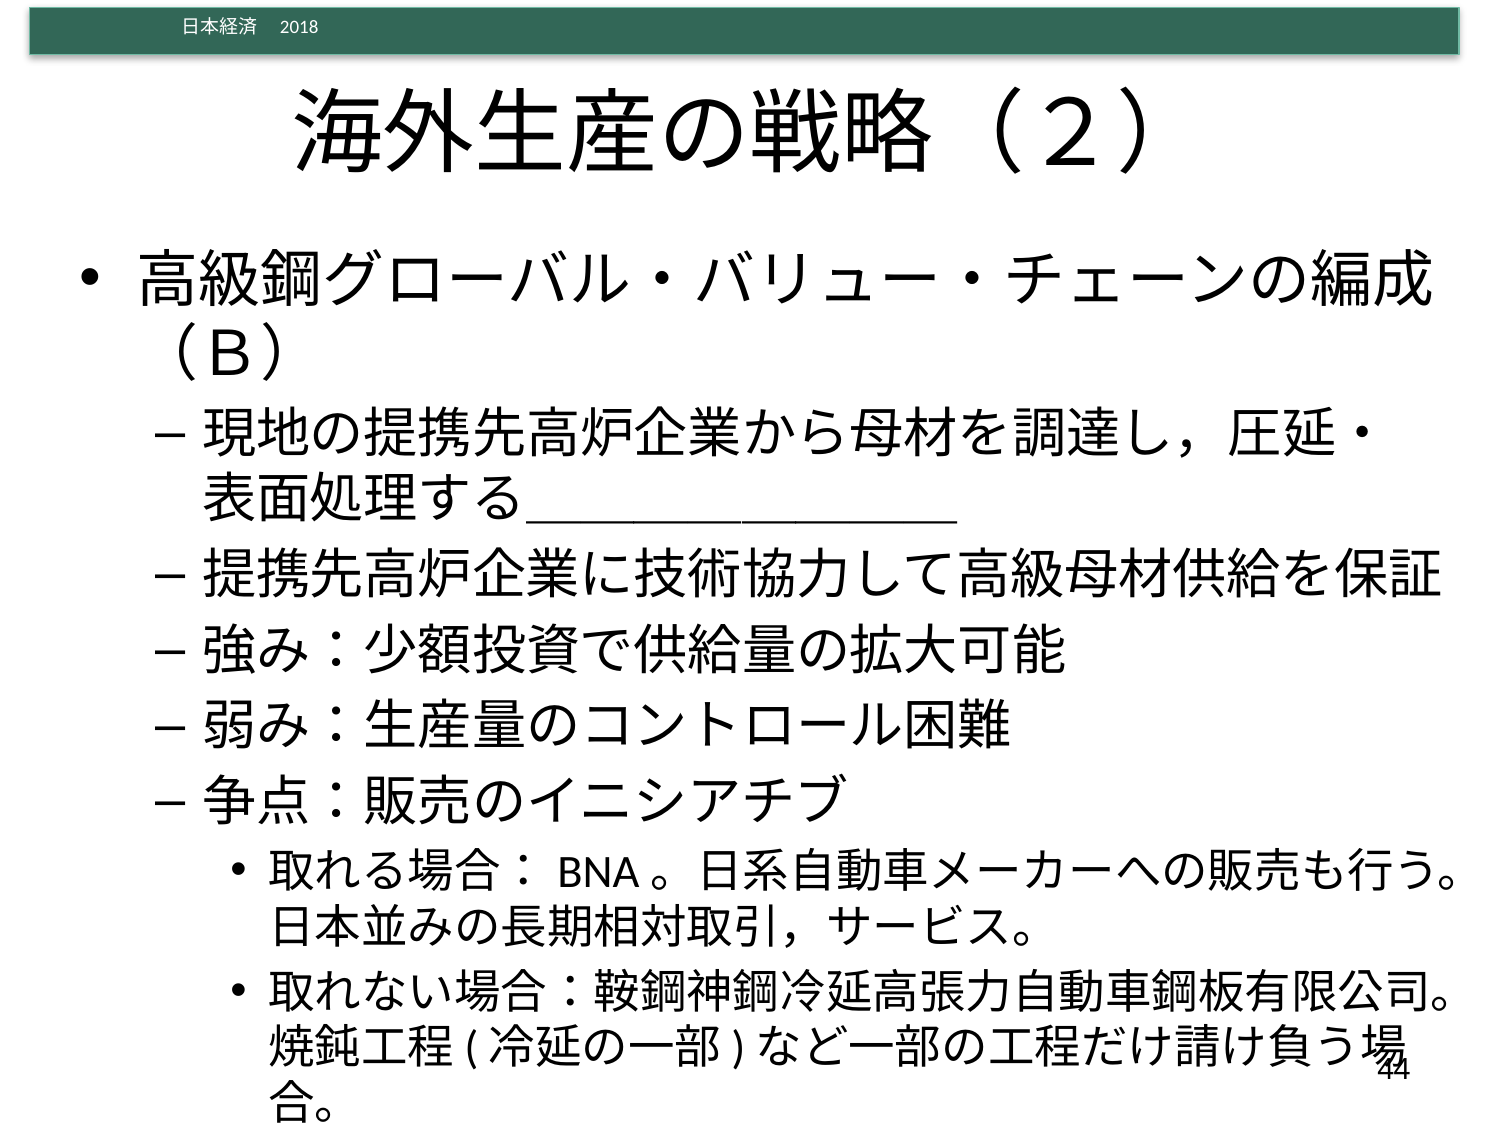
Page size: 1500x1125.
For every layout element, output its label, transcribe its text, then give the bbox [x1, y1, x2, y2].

slide_number 44 [1299, 1042, 1425, 1103]
title 海外生産の戦略（２） [75, 66, 1425, 231]
list 高級鋼グローバル・バリュー・チェーンの編成（Ｂ） 現地の提携先高炉企業から母材を調達し，圧延・表面処理する＿＿＿＿＿＿＿＿ 提携先高炉企業に技術協力して高級母材供給を保証 強み：少額投資で供給量の拡大可能 弱み：生産量のコントロール困難 争点：販売のイニシアチブ 取れる場合：BNA。日系自動車メーカーへの販売も行う。日本並みの長期相対取引，サービス。 取れない場合：鞍鋼神鋼冷延高張力自動車鋼板有限公司。焼鈍工程(冷延の一部)など一部の工程だけ請け負う場合。 [64, 231, 1459, 1125]
